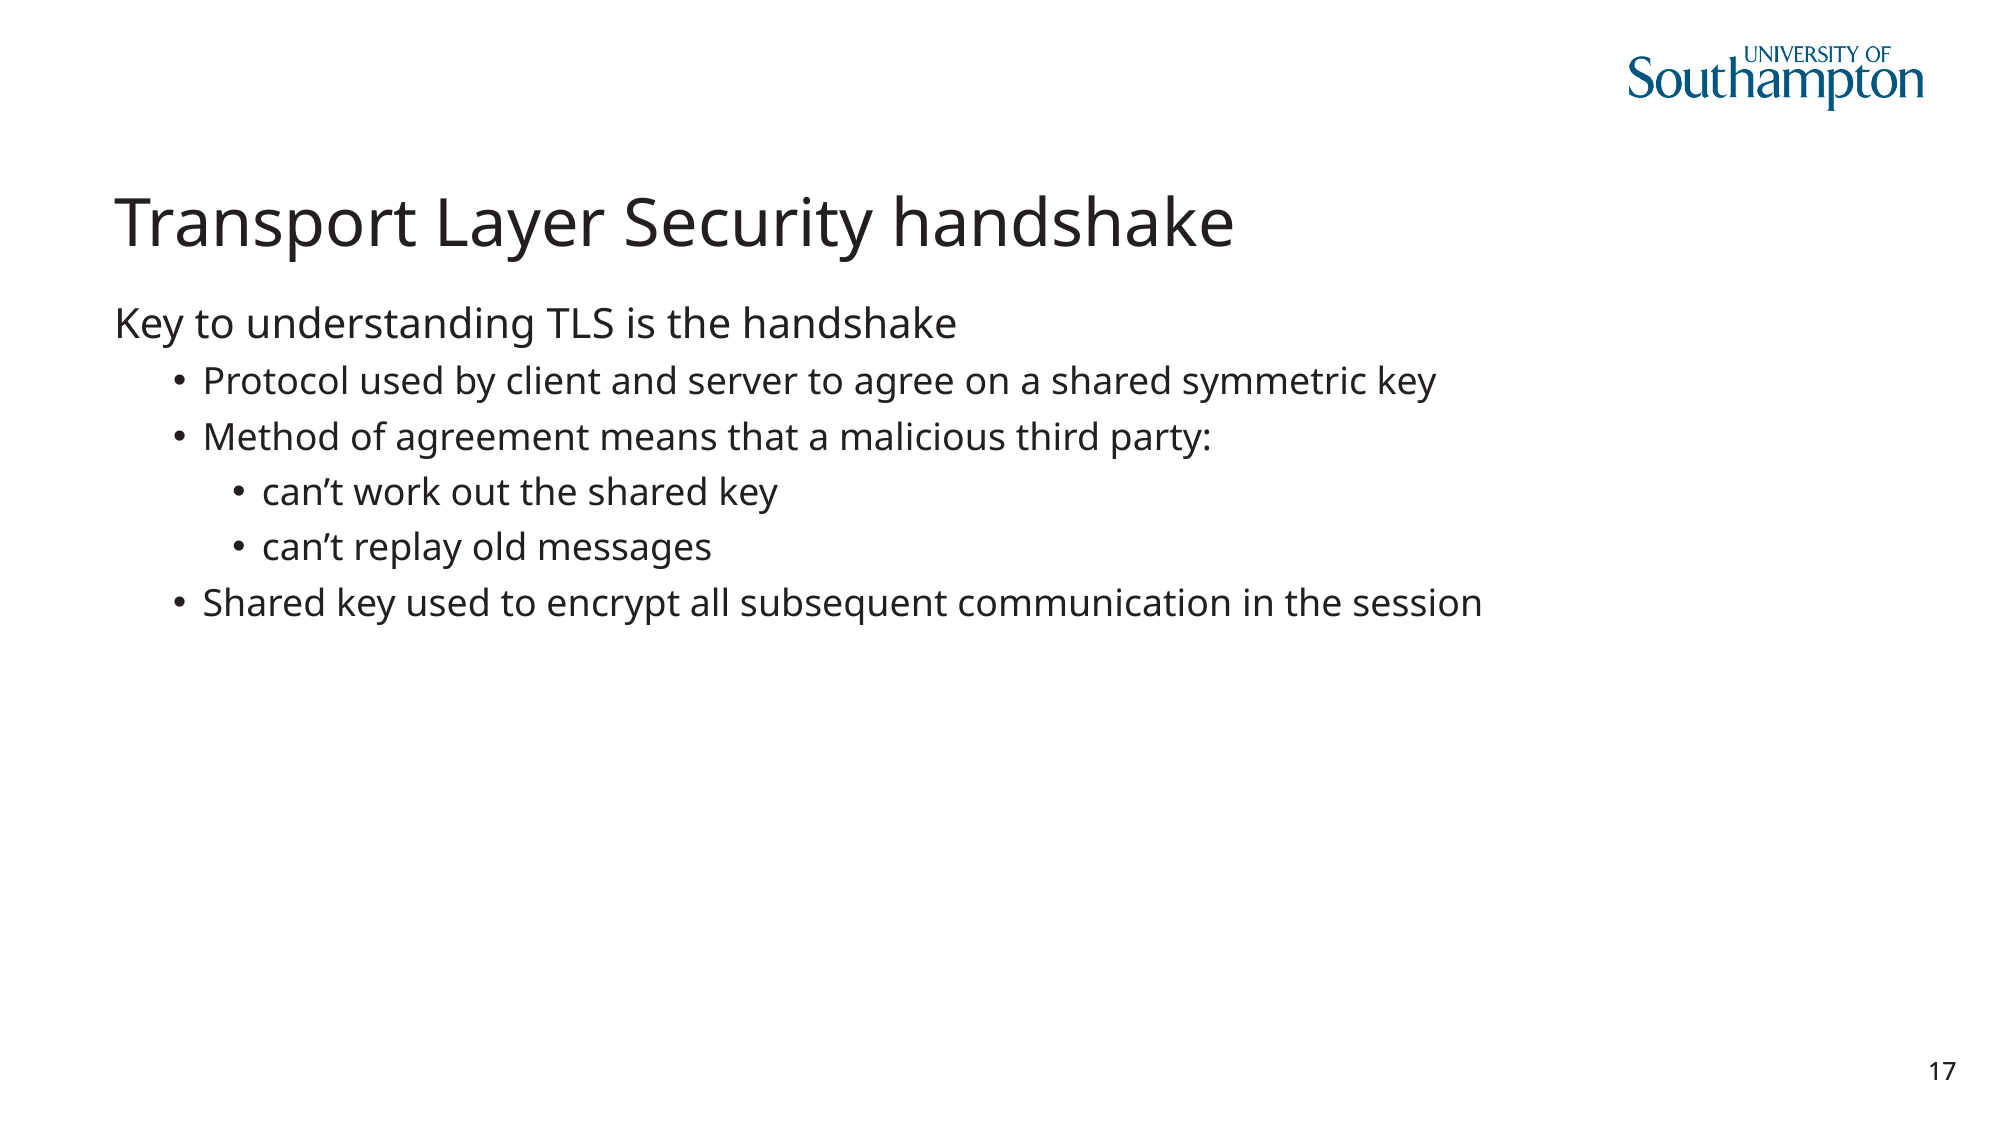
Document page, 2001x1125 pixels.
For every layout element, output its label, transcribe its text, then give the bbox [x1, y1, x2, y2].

slide_number 17 [1897, 1046, 1969, 1094]
picture [1629, 71, 1648, 95]
title Transport Layer Security handshake [102, 113, 1898, 268]
list Key to understanding TLS is the handshake Protocol used by client and server to agree on a shared symmetric key Method of agreement means that a malicious third party: can’t work out the shared key can’t replay old messages Shared key used to encrypt all subsequent communication in the session [102, 290, 1898, 1024]
picture [1629, 46, 1924, 111]
picture [1869, 48, 1877, 60]
